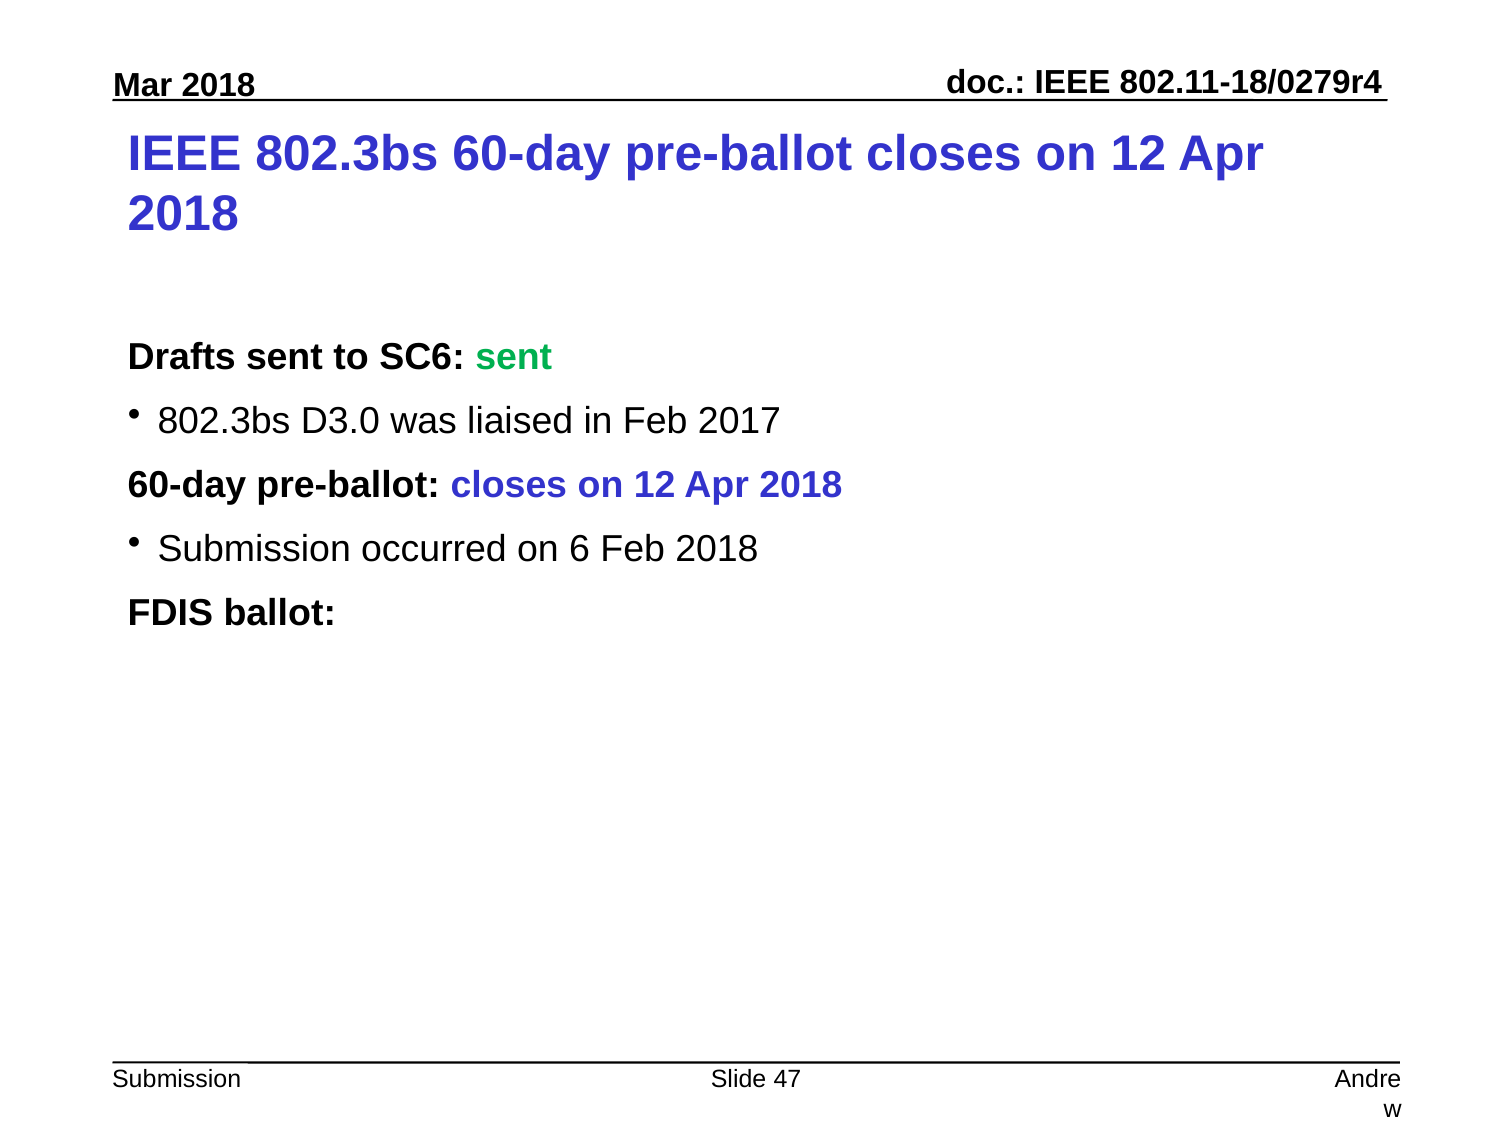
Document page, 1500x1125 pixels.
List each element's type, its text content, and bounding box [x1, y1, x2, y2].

list Drafts sent to SC6: sent 802.3bs D3.0 was liaised in Feb 2017 60-day pre-ballot: closes on 12 Apr 2018 Submission occurred on 6 Feb 2018 FDIS ballot: [112, 324, 1388, 1000]
footer Andrew Myles, Cisco [1320, 1061, 1402, 1093]
title IEEE 802.3bs 60-day pre-ballot closes on 12 Apr 2018 [112, 112, 1388, 288]
slide_number Slide 47 [709, 1061, 803, 1093]
